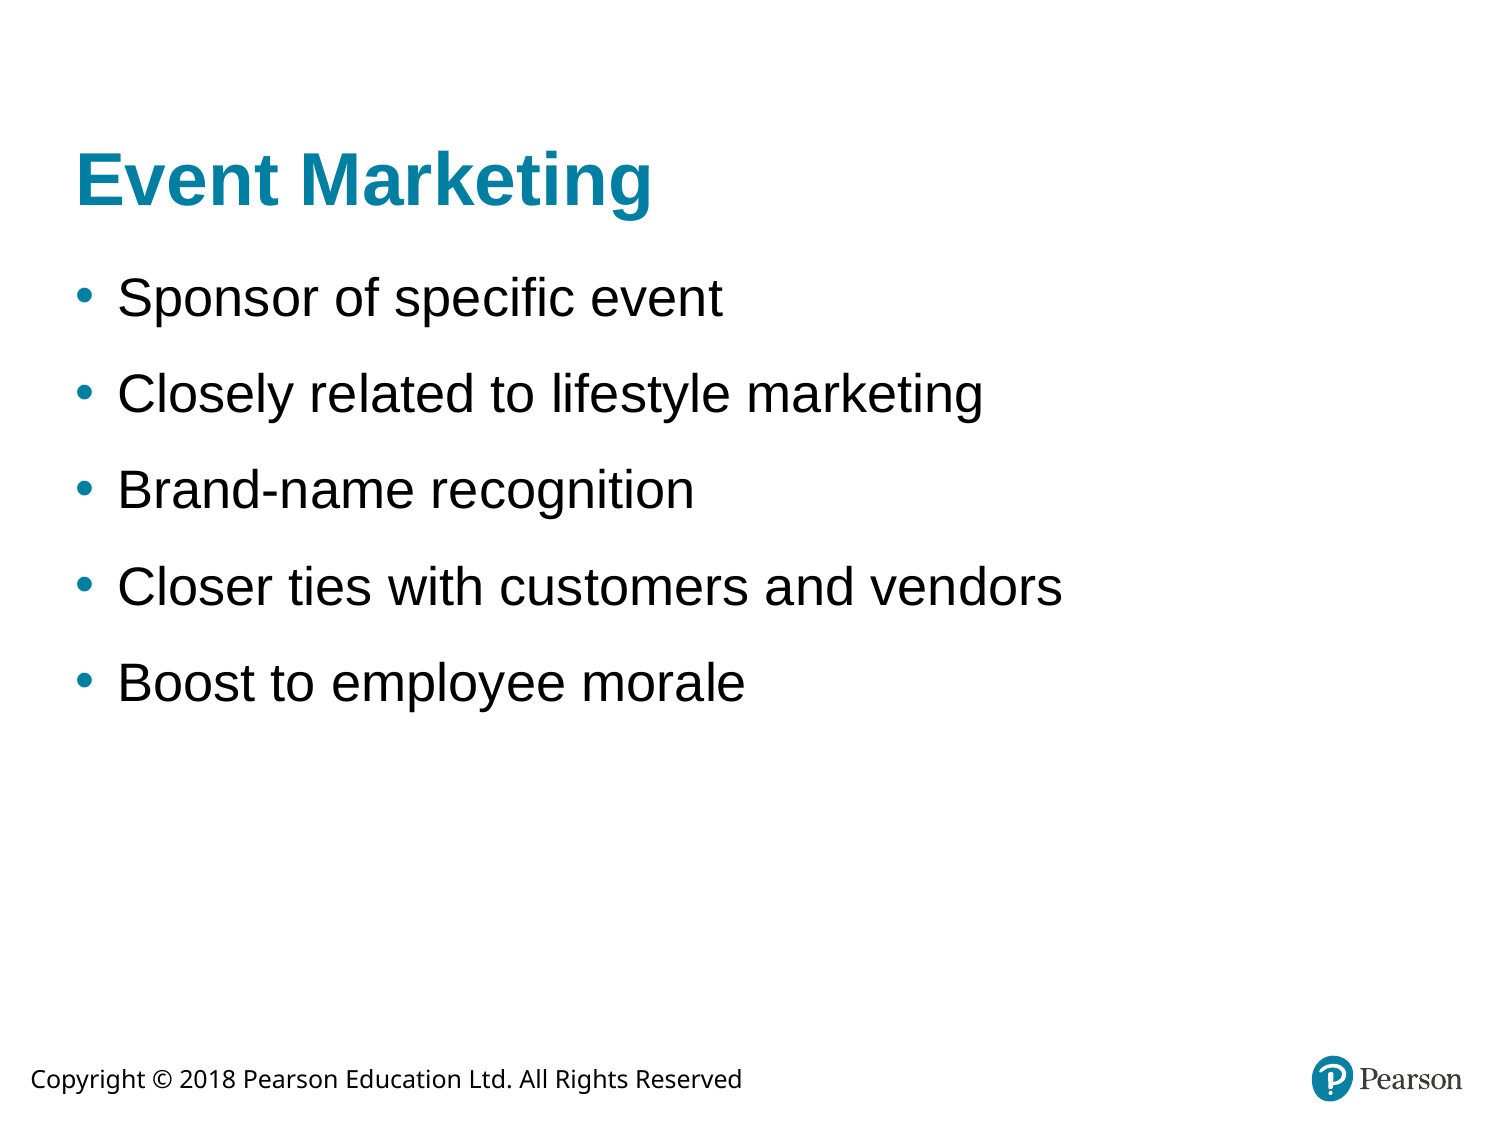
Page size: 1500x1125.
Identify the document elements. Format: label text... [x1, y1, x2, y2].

title Event Marketing [75, 40, 1425, 221]
list Sponsor of specific event Closely related to lifestyle marketing Brand-name recognition Closer ties with customers and vendors Boost to employee morale [75, 262, 1425, 1005]
